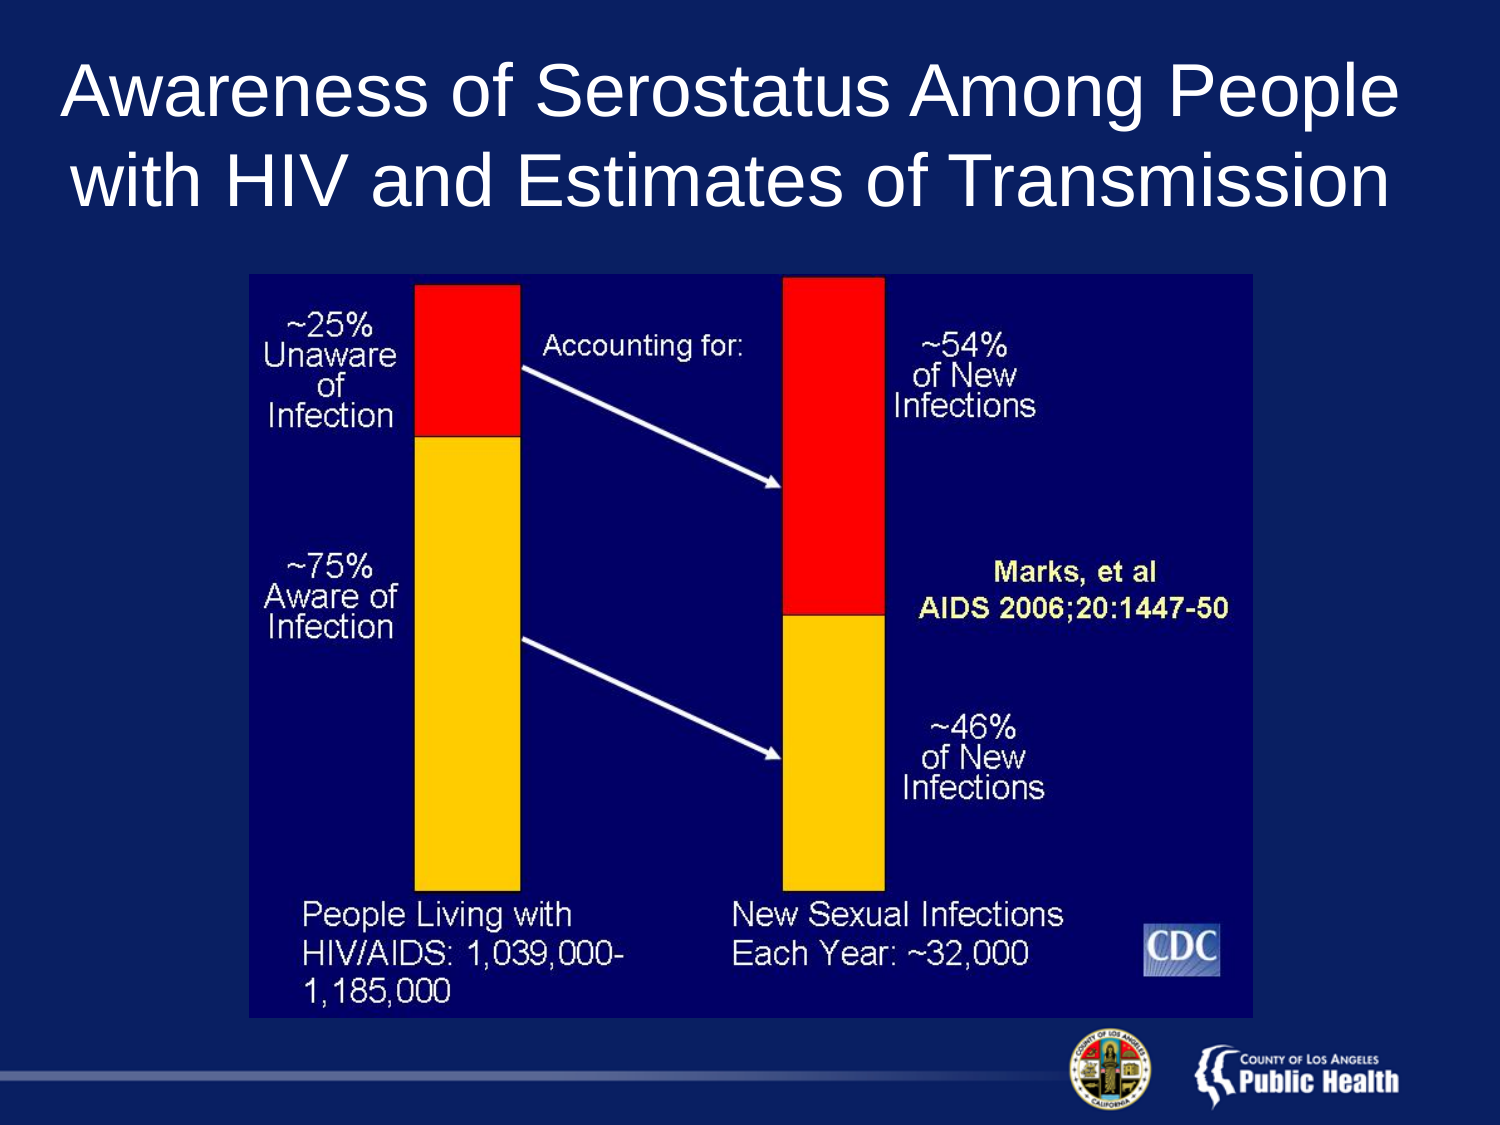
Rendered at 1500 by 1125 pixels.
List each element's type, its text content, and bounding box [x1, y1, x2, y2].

title Awareness of Serostatus Among People with HIV and Estimates of Transmission [37, 37, 1426, 226]
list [249, 274, 1253, 1018]
picture [0, 1010, 1500, 1125]
